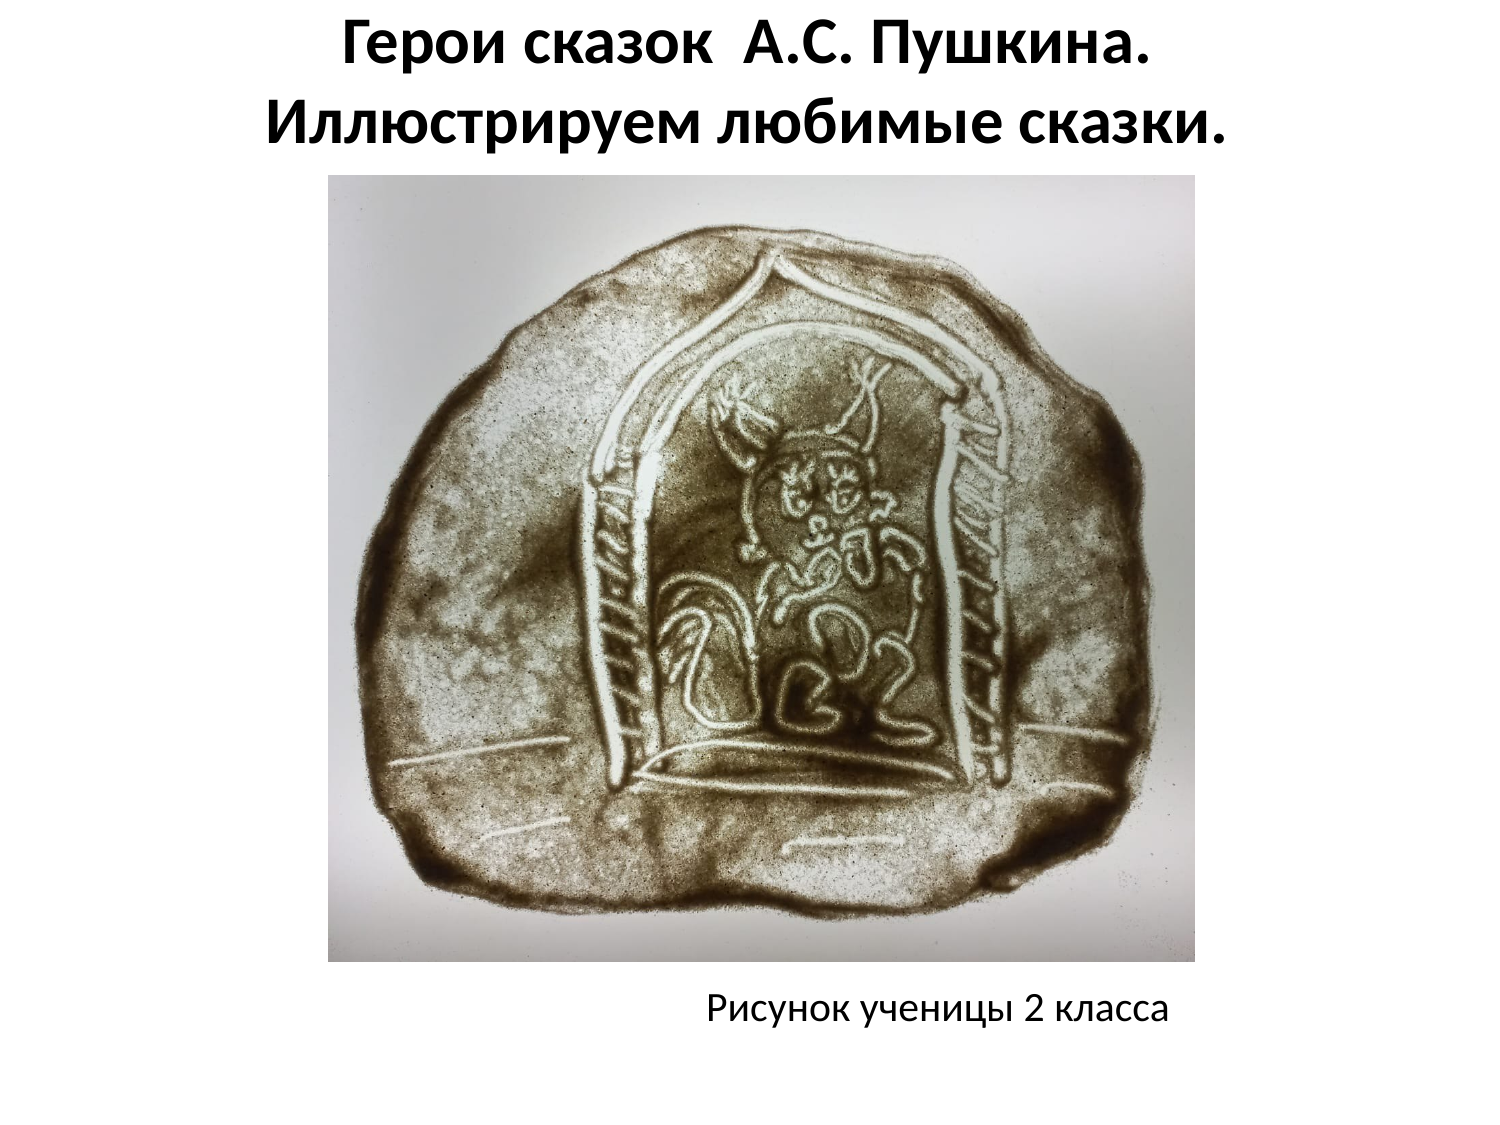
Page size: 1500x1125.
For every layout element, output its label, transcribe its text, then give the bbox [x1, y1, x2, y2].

title Герои сказок А.С. Пушкина. Иллюстрируем любимые сказки. [82, 0, 1414, 155]
text_box Рисунок ученицы 2 класса [691, 972, 1207, 1038]
picture [327, 175, 1195, 962]
